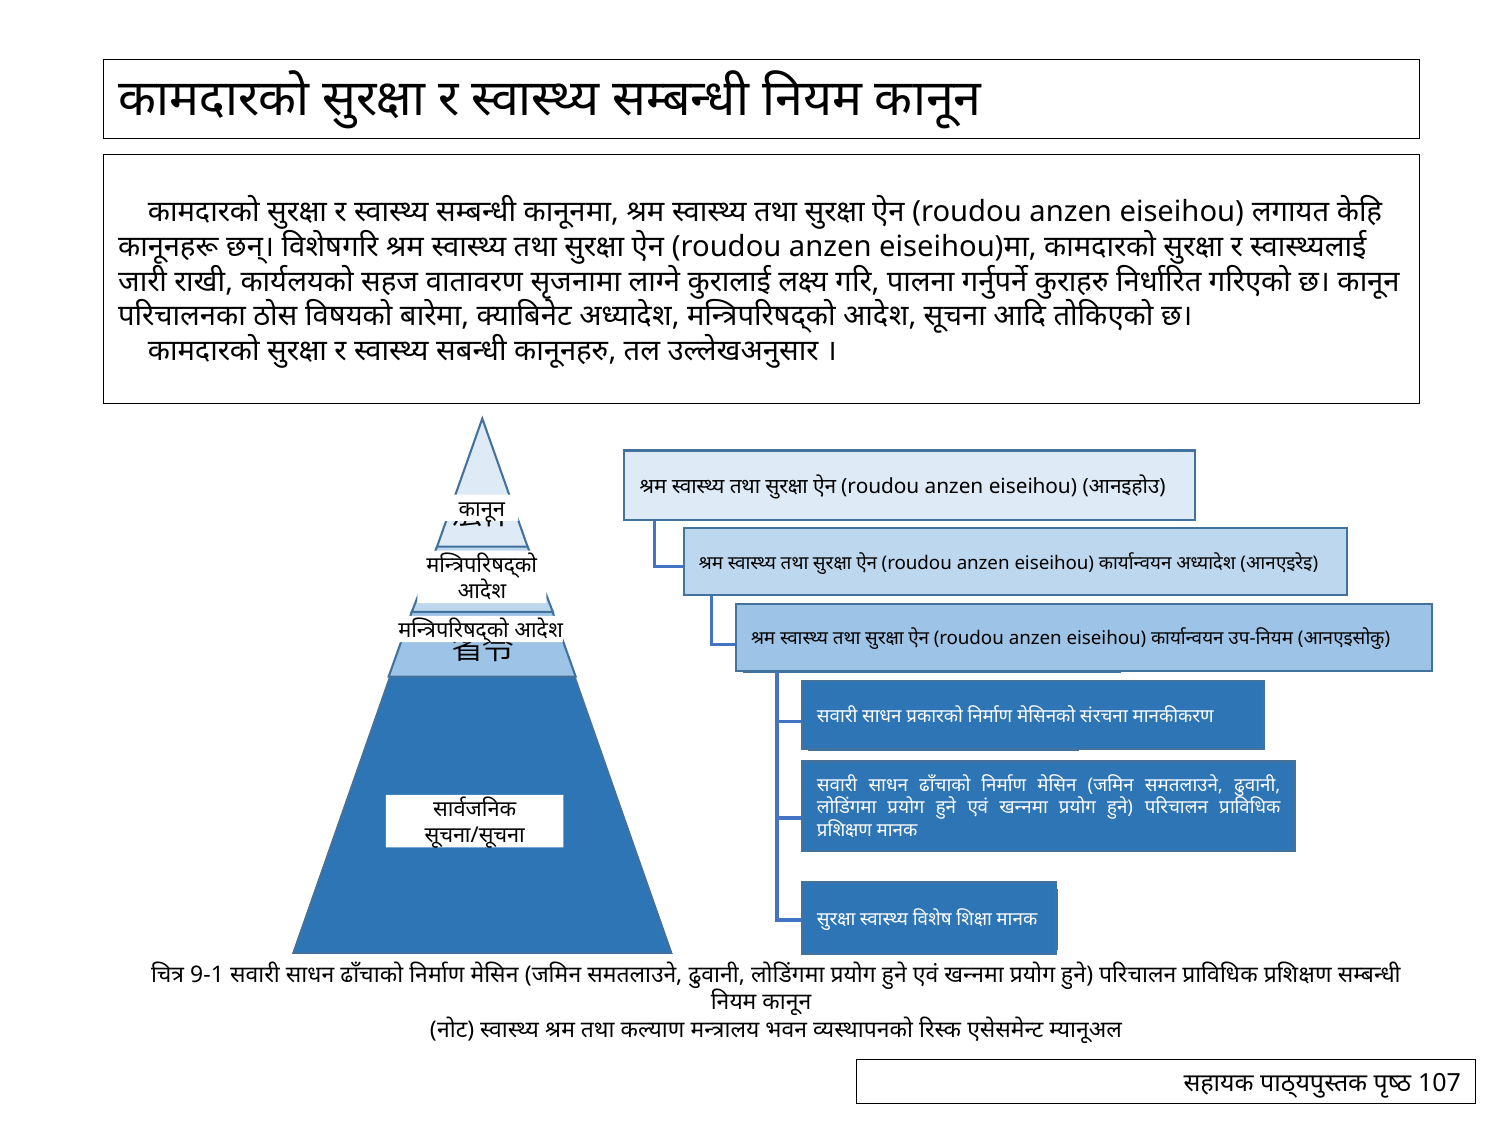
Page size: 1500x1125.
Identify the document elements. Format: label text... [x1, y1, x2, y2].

text_box सहायक पाठ्यपुस्तक पृष्ठ 107 [856, 1059, 1476, 1104]
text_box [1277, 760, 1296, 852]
text_box श्रम स्वास्थ्य तथा सुरक्षा ऐन (roudou anzen eiseihou) कार्यान्वयन अध्यादेश (आनएइरेइ) [1277, 527, 1348, 596]
title कामदारको सुरक्षा र स्वास्थ्य सम्बन्धी नियम कानून [103, 59, 1420, 139]
text_box श्रम स्वास्थ्य तथा सुरक्षा ऐन (roudou anzen eiseihou) कार्यान्वयन उप-नियम (आनएइसोकु) [1277, 603, 1433, 672]
picture [279, 410, 1277, 990]
text_box चित्र 9-1 सवारी साधन ढाँचाको निर्माण मेसिन (जमिन समतलाउने, ढुवानी, लोडिंगमा प्रयोग हुने एवं खन्नमा प्रयोग हुने) परिचालन प्राविधिक प्रशिक्षण सम्बन्धी नियम कानून (नोट) स्वास्थ्य श्रम तथा कल्याण मन्त्रालय भवन व्यस्थापनको रिस्क एसेसमेन्ट म्यानूअल [103, 954, 1420, 1047]
text_box कामदारको सुरक्षा र स्वास्थ्य सम्बन्धी कानूनमा, श्रम स्वास्थ्य तथा सुरक्षा ऐन (roudou anzen eiseihou) लगायत केहि कानूनहरू छन्। विशेषगरि श्रम स्वास्थ्य तथा सुरक्षा ऐन (roudou anzen eiseihou)मा, कामदारको सुरक्षा र स्वास्थ्यलाई जारी राखी, कार्यलयको सहज वातावरण सृजनामा लाग्ने कुरालाई लक्ष्य गरि, पालना गर्नुपर्ने कुराहरु निर्धारित गरिएको छ। कानून परिचालनका ठोस विषयको बारेमा, क्याबिनेट अध्यादेश, मन्त्रिपरिषद्को आदेश, सूचना आदि तोकिएको छ। कामदारको सुरक्षा र स्वास्थ्य सबन्धी कानूनहरु, तल उल्लेखअनुसार । [103, 154, 1420, 404]
